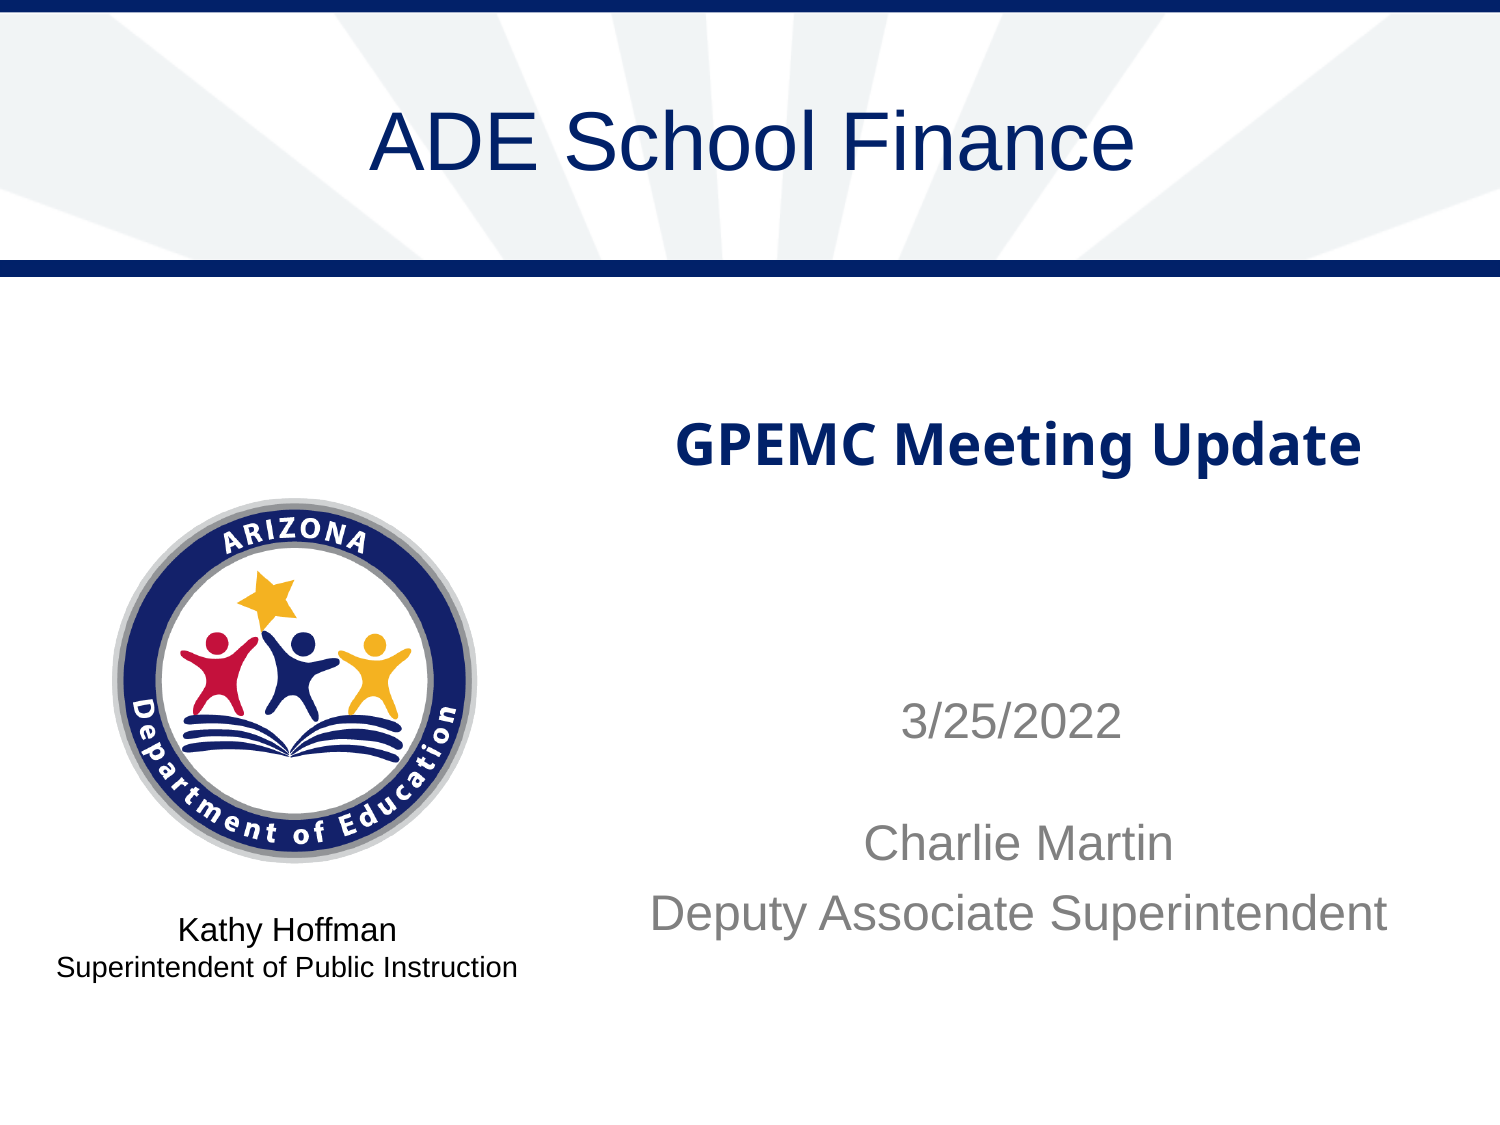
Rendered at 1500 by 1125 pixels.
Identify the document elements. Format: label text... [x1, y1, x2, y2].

picture [99, 485, 490, 876]
picture [0, 12, 1500, 260]
subtitle GPEMC Meeting Update [562, 399, 1475, 563]
list Charlie Martin Deputy Associate Superintendent [562, 762, 1475, 988]
list 3/25/2022 [562, 675, 1475, 762]
title ADE School Finance [65, 31, 1441, 244]
